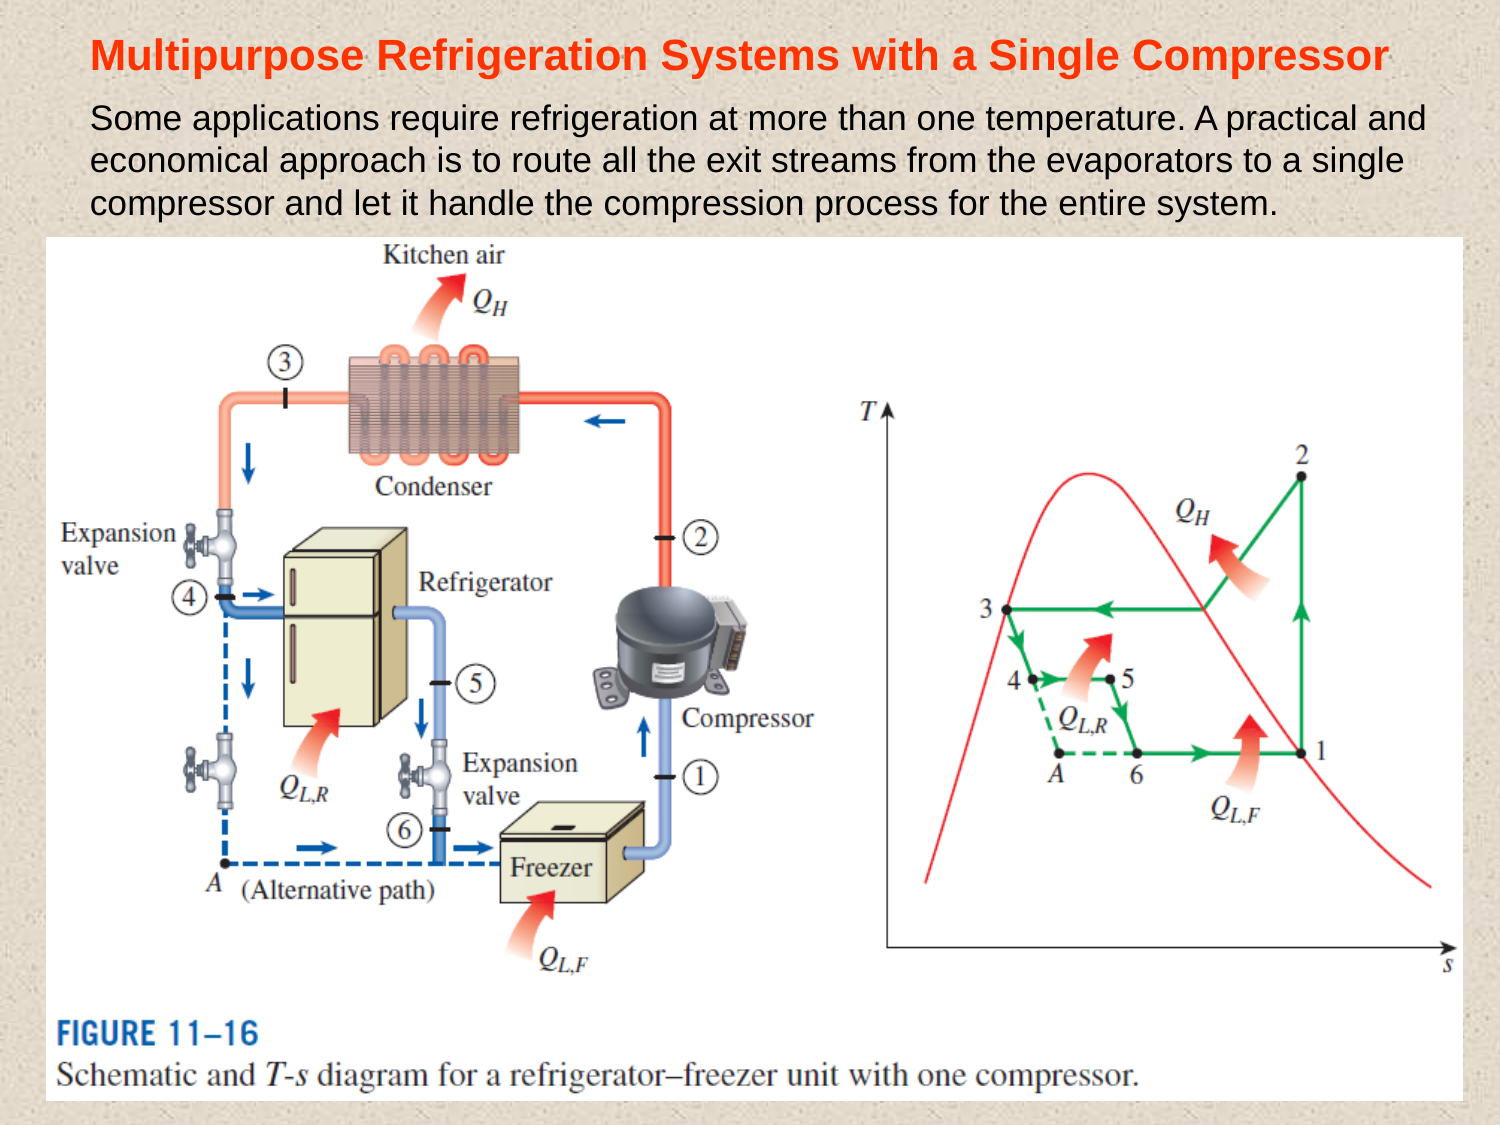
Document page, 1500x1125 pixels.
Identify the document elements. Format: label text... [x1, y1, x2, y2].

text_box Some applications require refrigeration at more than one temperature. A practical and economical approach is to route all the exit streams from the evaporators to a single compressor and let it handle the compression process for the entire system. [75, 87, 1463, 230]
text_box Multipurpose Refrigeration Systems with a Single Compressor [74, 19, 1425, 87]
picture [0, 0, 1500, 1125]
